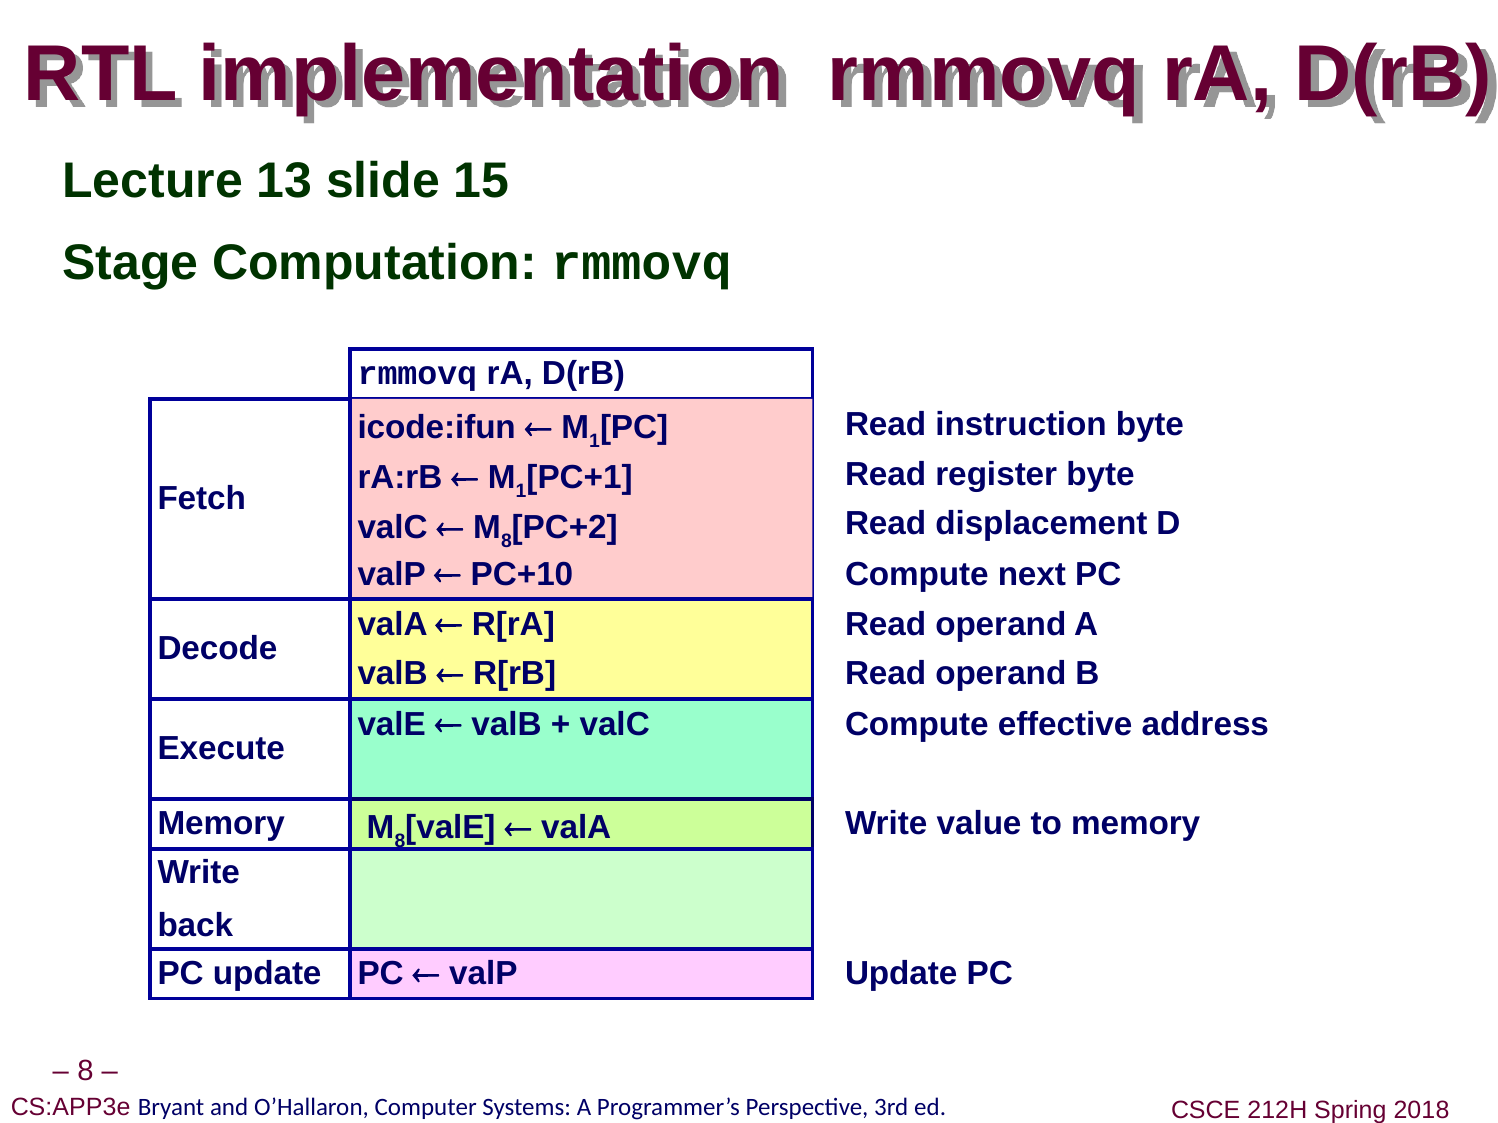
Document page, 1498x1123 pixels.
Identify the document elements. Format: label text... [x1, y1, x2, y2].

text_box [149, 848, 1301, 948]
text_box Read instruction byte [837, 398, 1300, 448]
text_box valC  M8[PC+2] [350, 498, 813, 548]
text_box Read displacement D [837, 498, 1300, 548]
text_box rmmovq rA, D(rB) [349, 348, 813, 398]
title RTL implementation rmmovq rA, D(rB) [23, 11, 1495, 140]
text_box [149, 798, 1301, 848]
text_box Fetch [150, 398, 350, 597]
text_box Compute next PC [837, 548, 1300, 598]
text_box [149, 598, 1301, 698]
text_box valP  PC+10 [350, 548, 813, 597]
text_box Read register byte [837, 448, 1300, 498]
text_box rA:rB  M1[PC+1] [350, 448, 813, 498]
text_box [149, 698, 1301, 798]
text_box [149, 948, 1301, 1000]
list Lecture 13 slide 15 Stage Computation: rmmovq [47, 144, 1409, 1001]
text_box icode:ifun  M1[PC] [350, 398, 813, 448]
